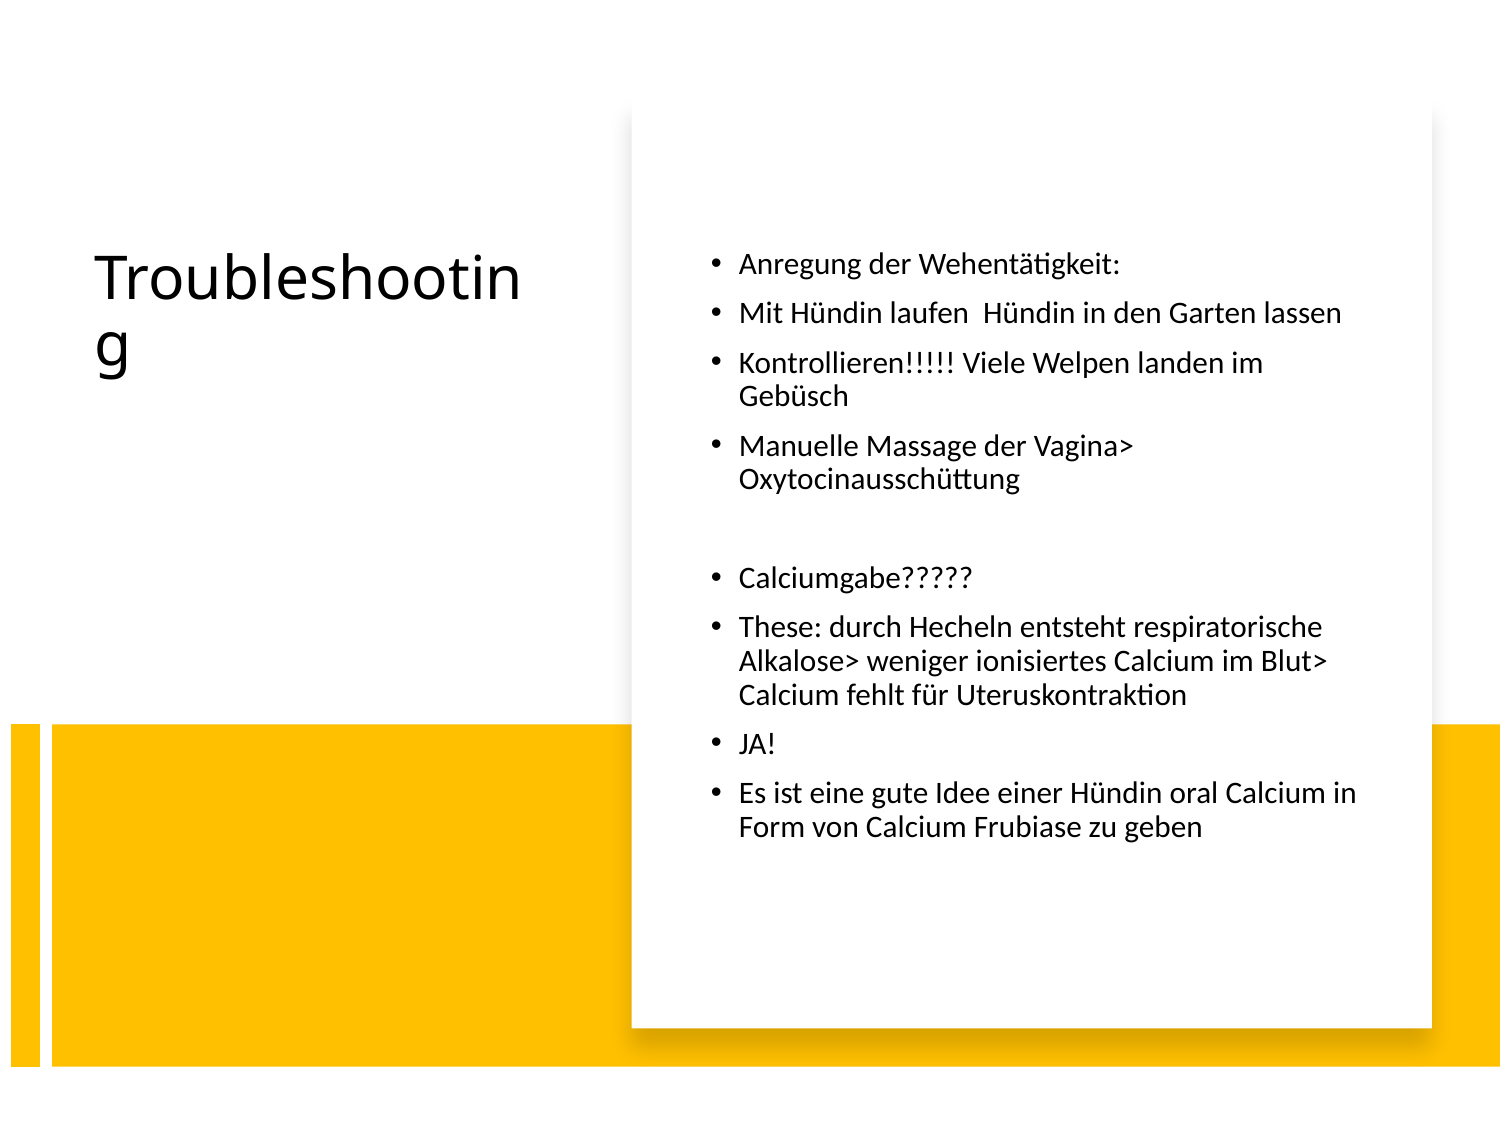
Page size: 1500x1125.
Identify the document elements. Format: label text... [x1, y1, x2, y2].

list Anregung der Wehentätigkeit: Mit Hündin laufen Hündin in den Garten lassen Kontrollieren!!!!! Viele Welpen landen im Gebüsch Manuelle Massage der Vagina> Oxytocinausschüttung Calciumgabe????? These: durch Hecheln entsteht respiratorische Alkalose> weniger ionisiertes Calcium im Blut> Calcium fehlt für Uteruskontraktion JA! Es ist eine gute Idee einer Hündin oral Calcium in Form von Calcium Frubiase zu geben [695, 239, 1378, 724]
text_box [25, 724, 1500, 1067]
title Troubleshooting [79, 239, 547, 682]
text_box [0, 0, 1500, 1125]
text_box [631, 95, 1433, 724]
